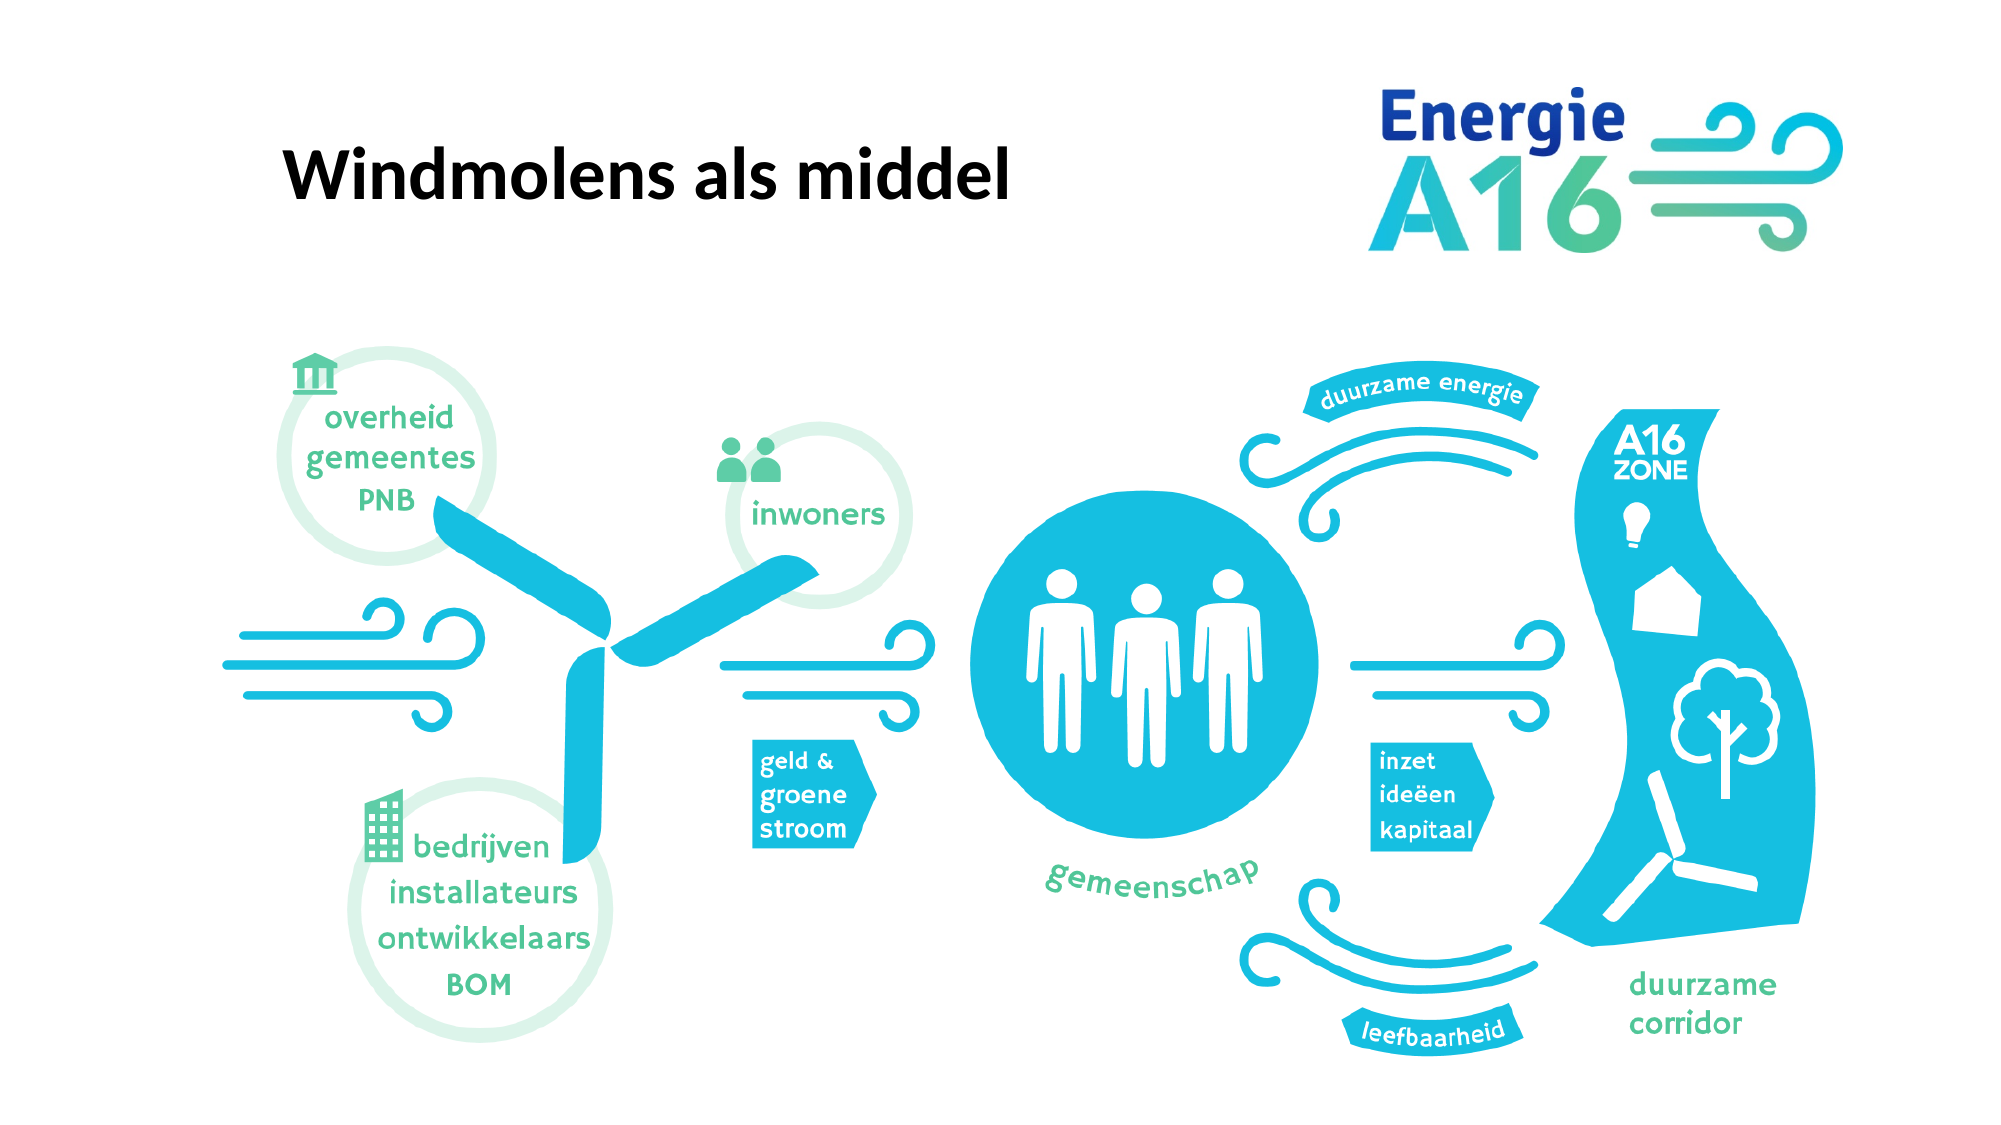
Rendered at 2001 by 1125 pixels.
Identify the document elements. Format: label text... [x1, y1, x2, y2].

picture [109, 295, 1890, 1061]
text_box Windmolens als middel [267, 117, 1037, 222]
picture [1368, 87, 1843, 253]
